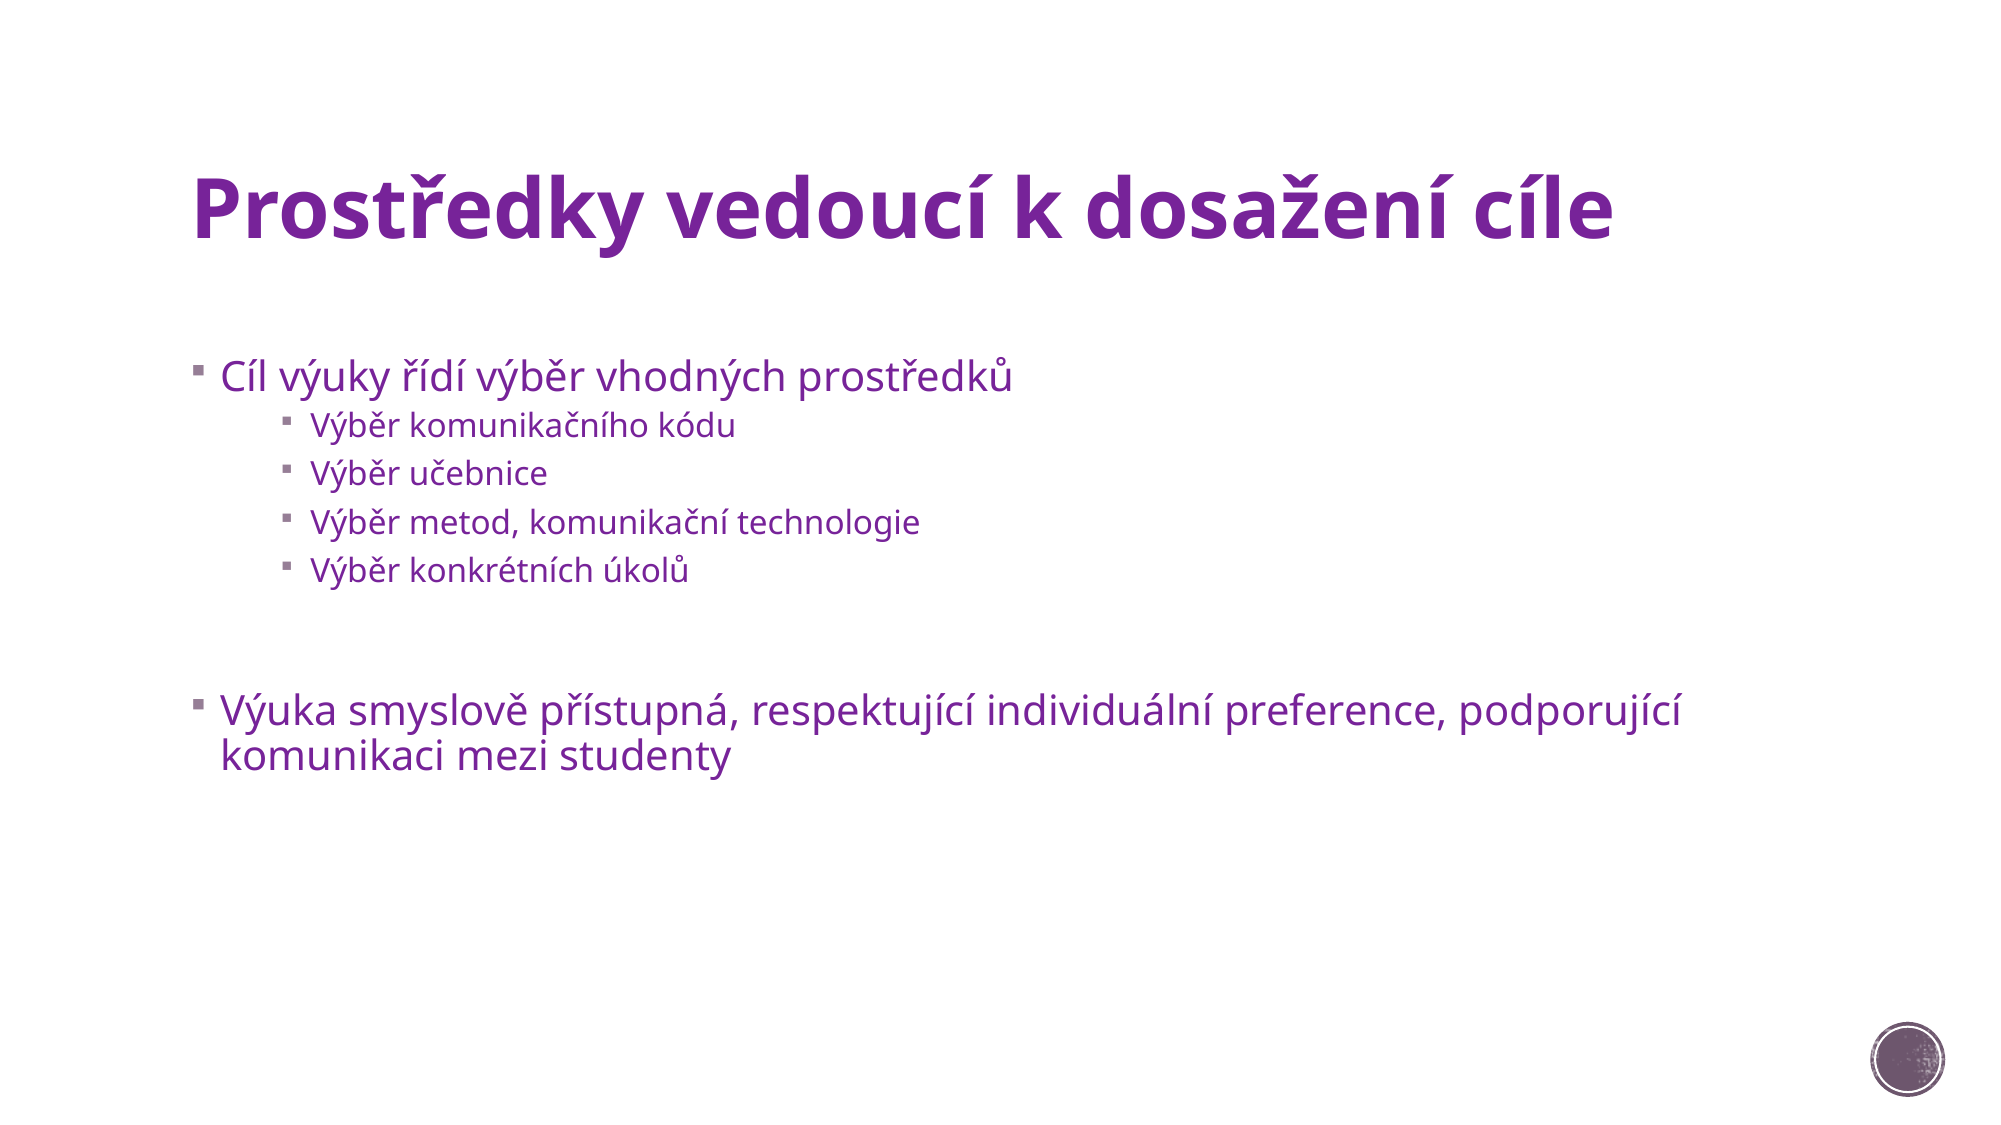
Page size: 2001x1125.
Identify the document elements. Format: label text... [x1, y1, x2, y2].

list Cíl výuky řídí výběr vhodných prostředků Výběr komunikačního kódu Výběr učebnice Výběr metod, komunikační technologie Výběr konkrétních úkolů Výuka smyslově přístupná, respektující individuální preference, podporující komunikaci mezi studenty [175, 348, 1826, 1013]
title Prostředky vedoucí k dosažení cíle [175, 79, 1826, 344]
